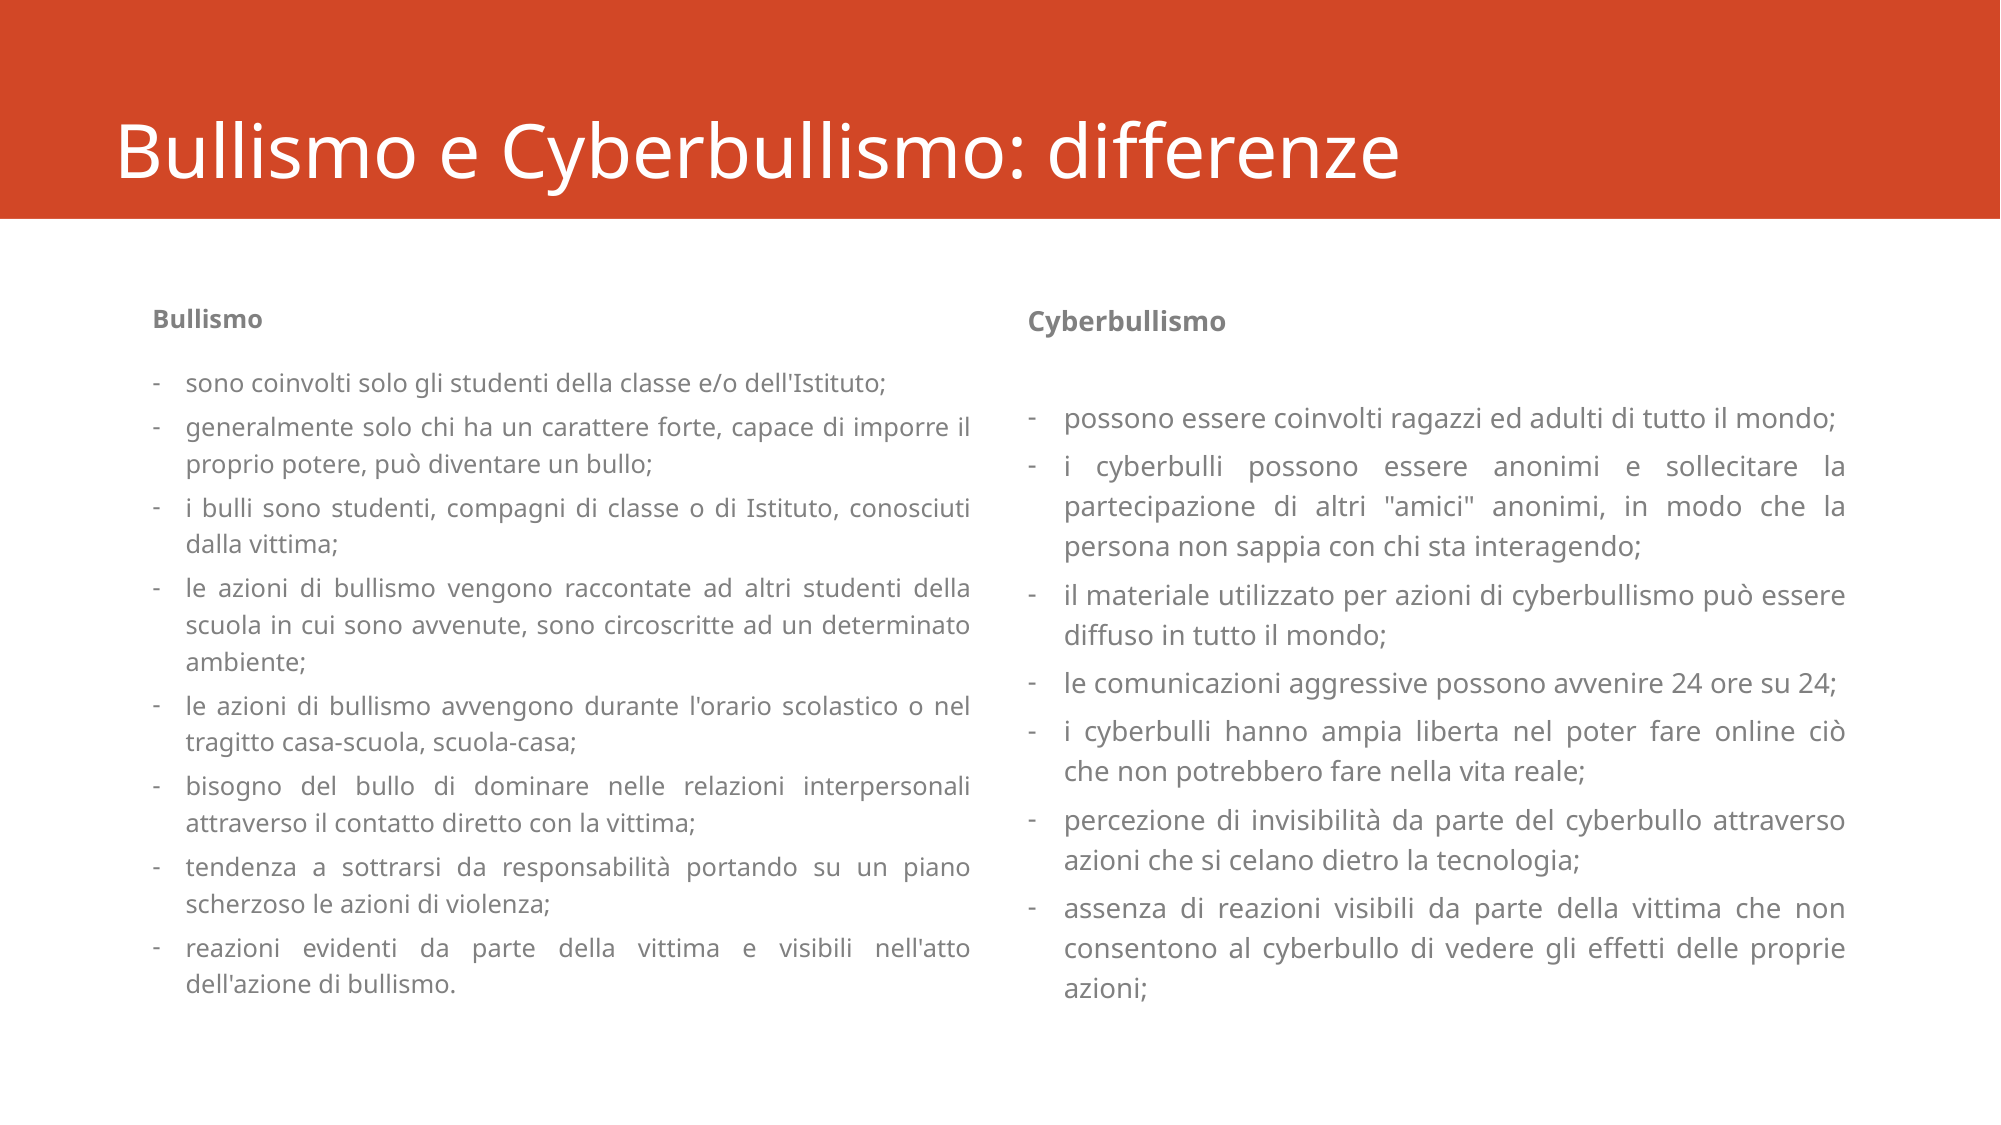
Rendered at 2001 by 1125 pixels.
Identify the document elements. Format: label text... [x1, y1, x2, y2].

list Cyberbullismo possono essere coinvolti ragazzi ed adulti di tutto il mondo; i cyberbulli possono essere anonimi e sollecitare la partecipazione di altri "amici" anonimi, in modo che la persona non sappia con chi sta interagendo; il materiale utilizzato per azioni di cyberbullismo può essere diffuso in tutto il mondo; le comunicazioni aggressive possono avvenire 24 ore su 24; i cyberbulli hanno ampia liberta nel poter fare online ciò che non potrebbero fare nella vita reale; percezione di invisibilità da parte del cyberbullo attraverso azioni che si celano dietro la tecnologia; assenza di reazioni visibili da parte della vittima che non consentono al cyberbullo di vedere gli effetti delle proprie azioni; [1012, 299, 1863, 1014]
list Bullismo sono coinvolti solo gli studenti della classe e/o dell'Istituto; generalmente solo chi ha un carattere forte, capace di imporre il proprio potere, può diventare un bullo; i bulli sono studenti, compagni di classe o di Istituto, conosciuti dalla vittima; le azioni di bullismo vengono raccontate ad altri studenti della scuola in cui sono avvenute, sono circoscritte ad un determinato ambiente; le azioni di bullismo avvengono durante l'orario scolastico o nel tragitto casa-scuola, scuola-casa; bisogno del bullo di dominare nelle relazioni interpersonali attraverso il contatto diretto con la vittima; tendenza a sottrarsi da responsabilità portando su un piano scherzoso le azioni di violenza; reazioni evidenti da parte della vittima e visibili nell'atto dell'azione di bullismo. [137, 299, 988, 1014]
title Bullismo e Cyberbullismo: differenze [99, 0, 1863, 202]
